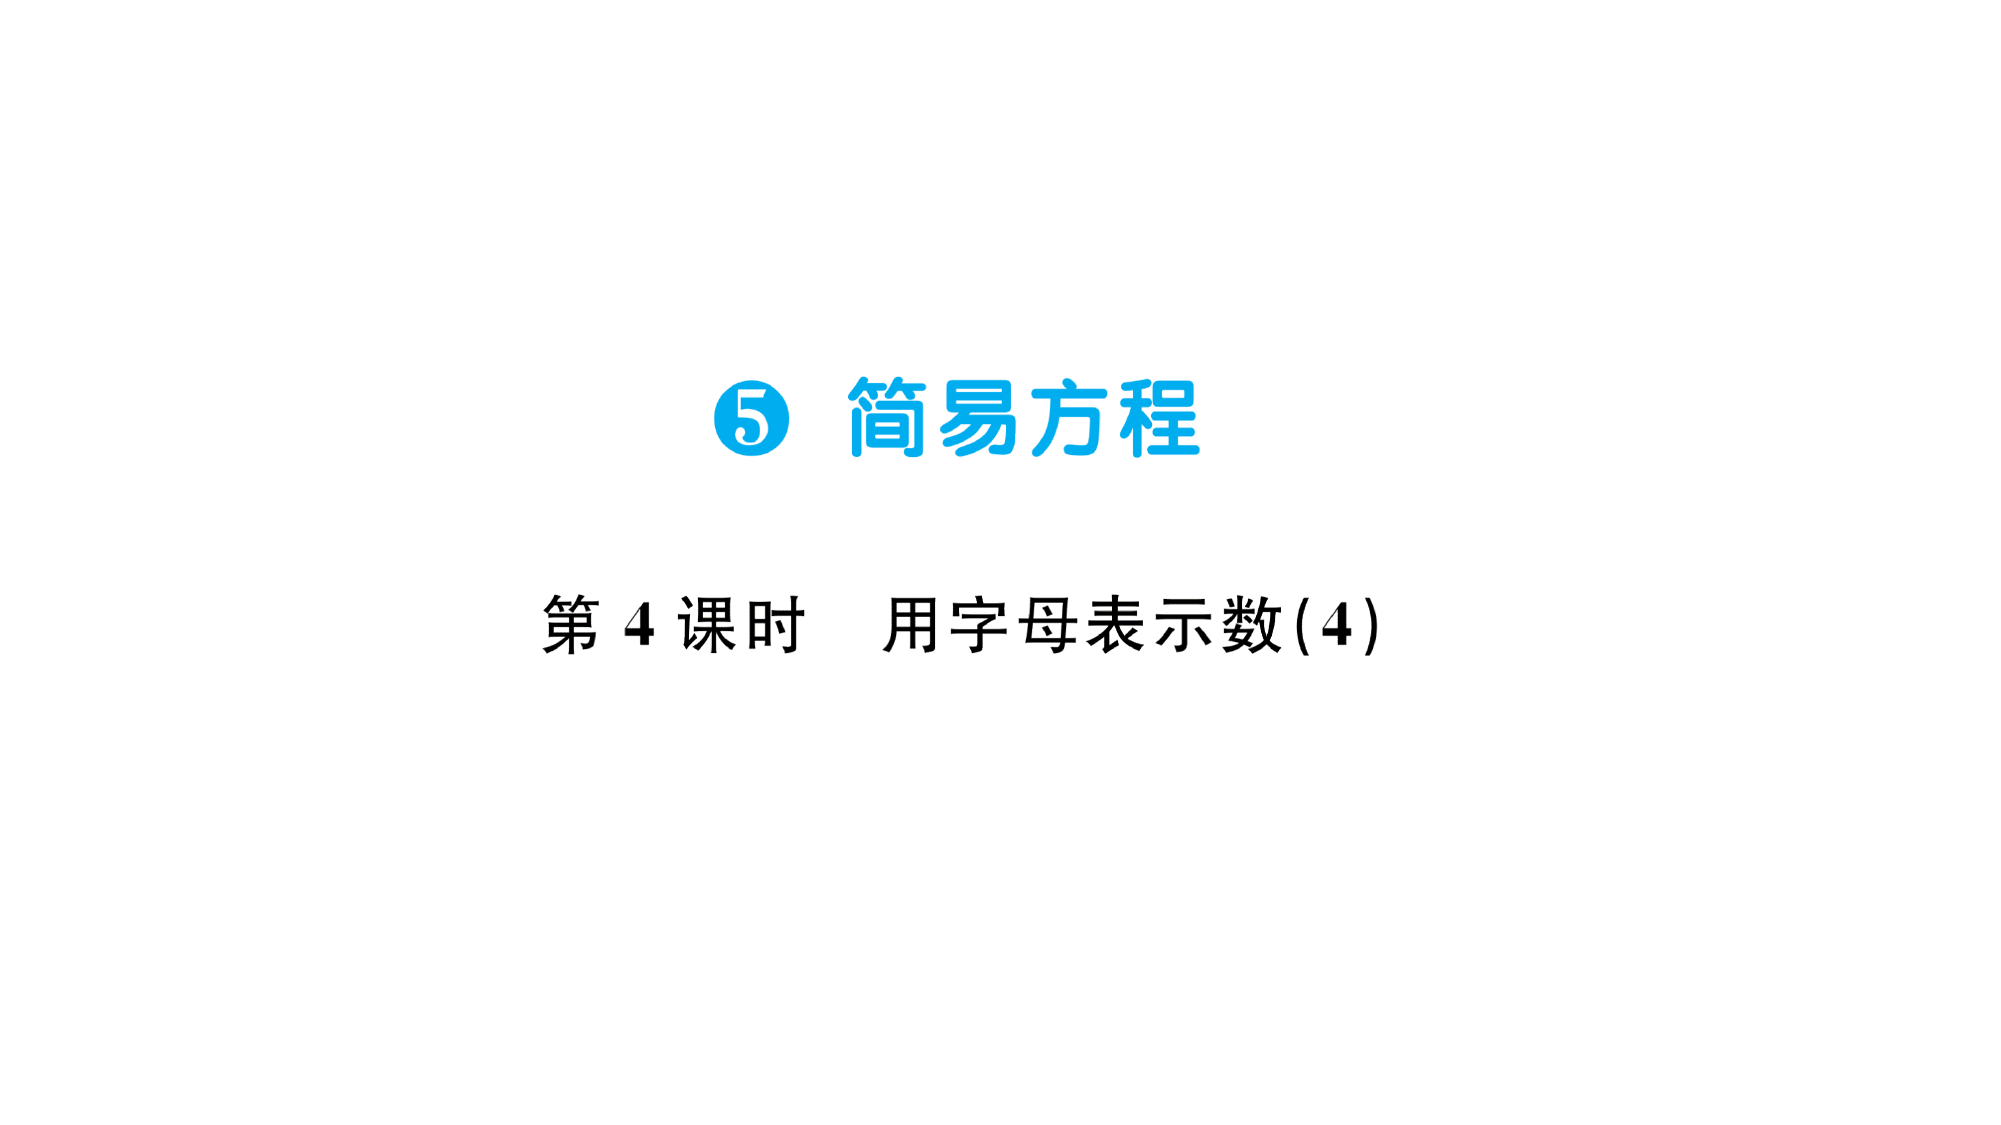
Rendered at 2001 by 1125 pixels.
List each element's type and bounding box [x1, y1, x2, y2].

picture [538, 551, 1415, 708]
picture [710, 343, 1243, 484]
